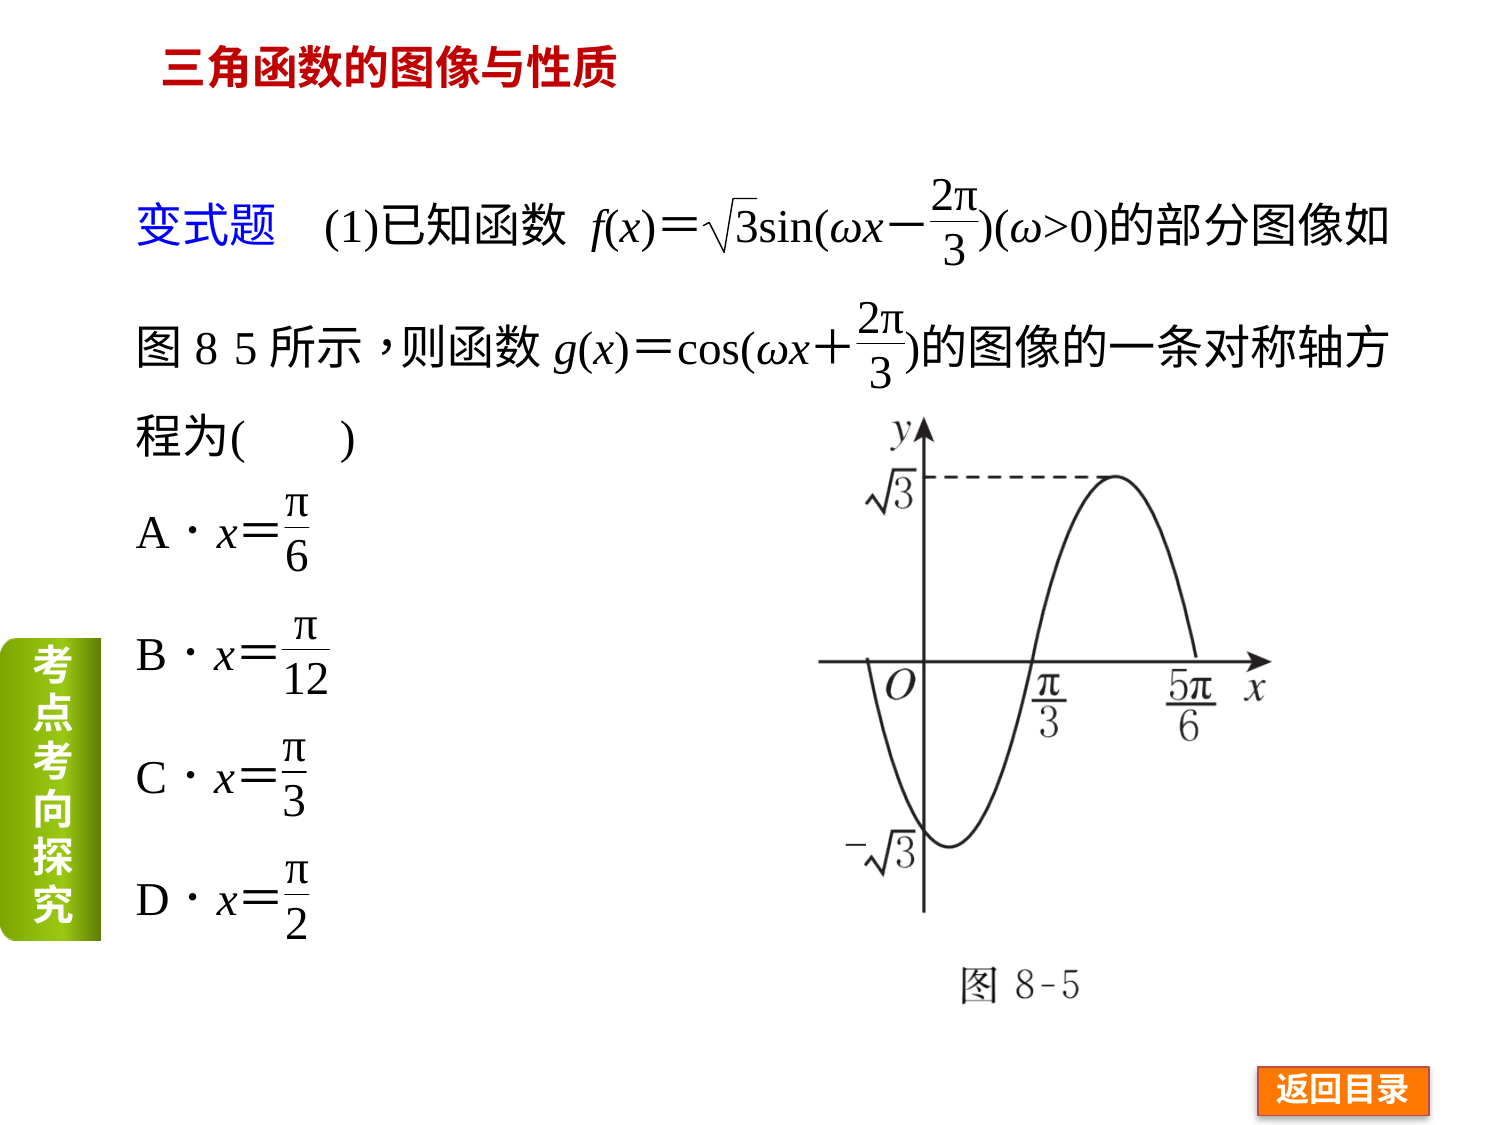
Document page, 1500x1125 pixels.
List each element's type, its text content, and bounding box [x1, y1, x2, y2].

text_box 返回目录 [1257, 1066, 1430, 1116]
text_box 三角函数的图像与性质 [100, 27, 1199, 106]
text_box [135, 160, 1396, 1000]
picture [808, 408, 1282, 1021]
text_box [0, 633, 101, 941]
